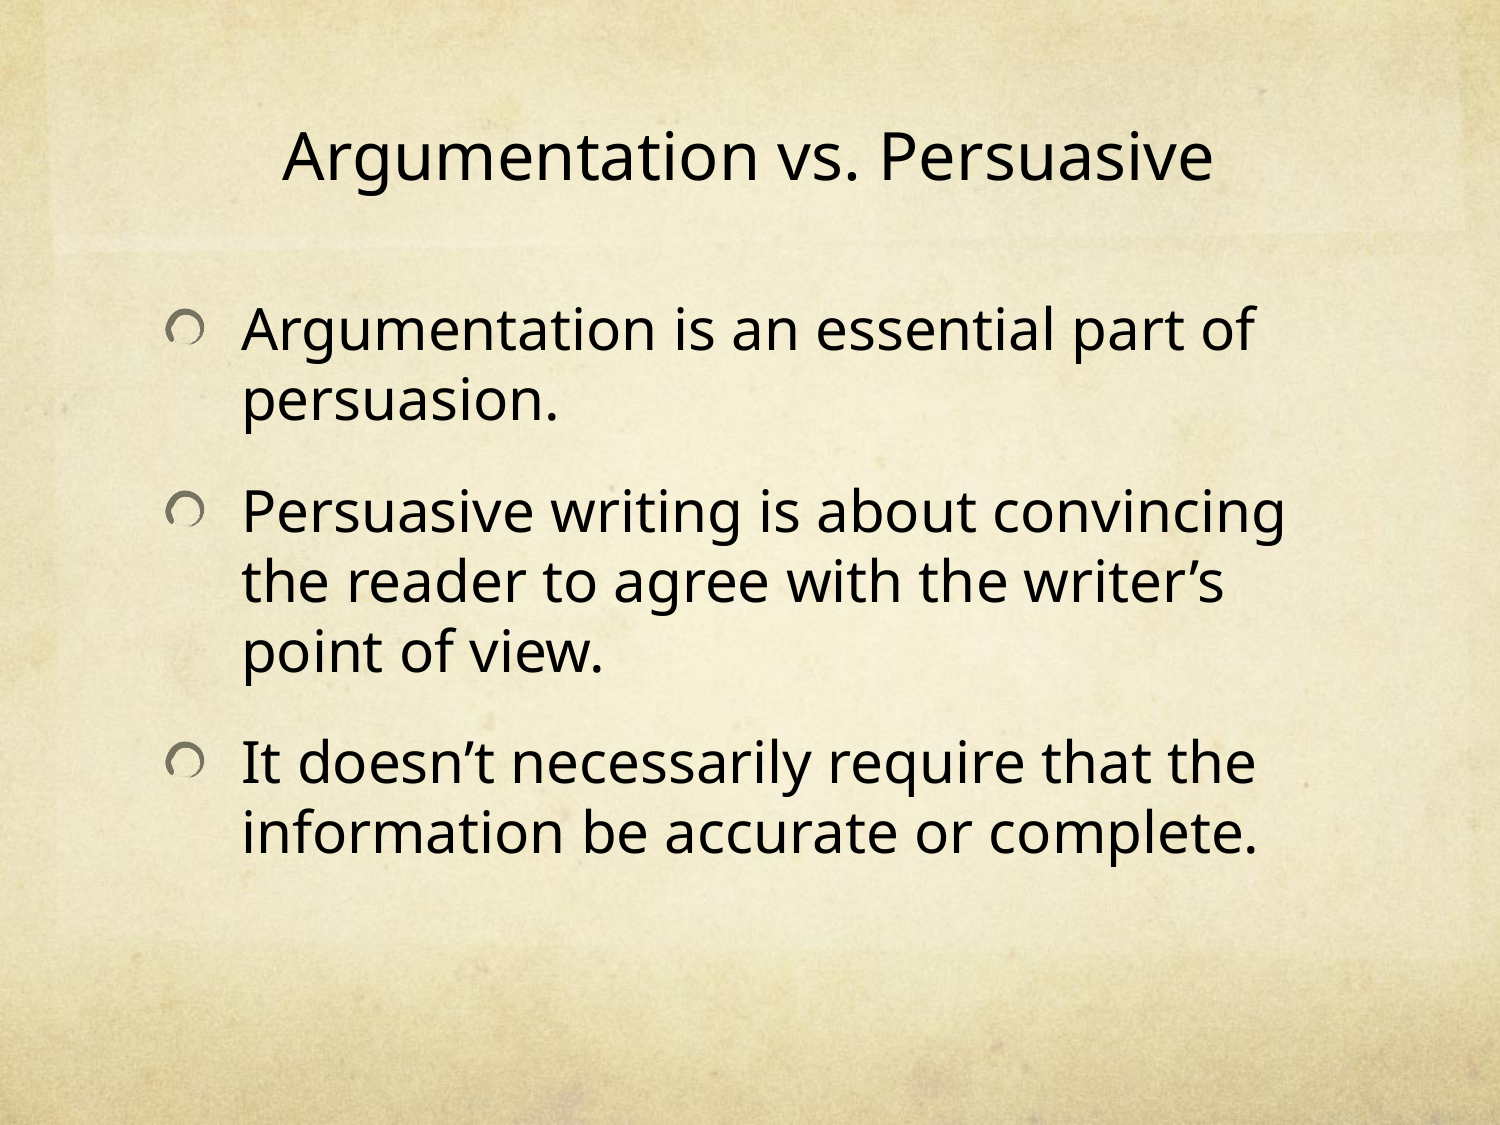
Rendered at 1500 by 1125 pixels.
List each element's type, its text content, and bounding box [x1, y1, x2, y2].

picture [0, 0, 1500, 1125]
title Argumentation vs. Persuasive [150, 82, 1350, 225]
list Argumentation is an essential part of persuasion. Persuasive writing is about convincing the reader to agree with the writer’s point of view. It doesn’t necessarily require that the information be accurate or complete. [150, 284, 1350, 950]
